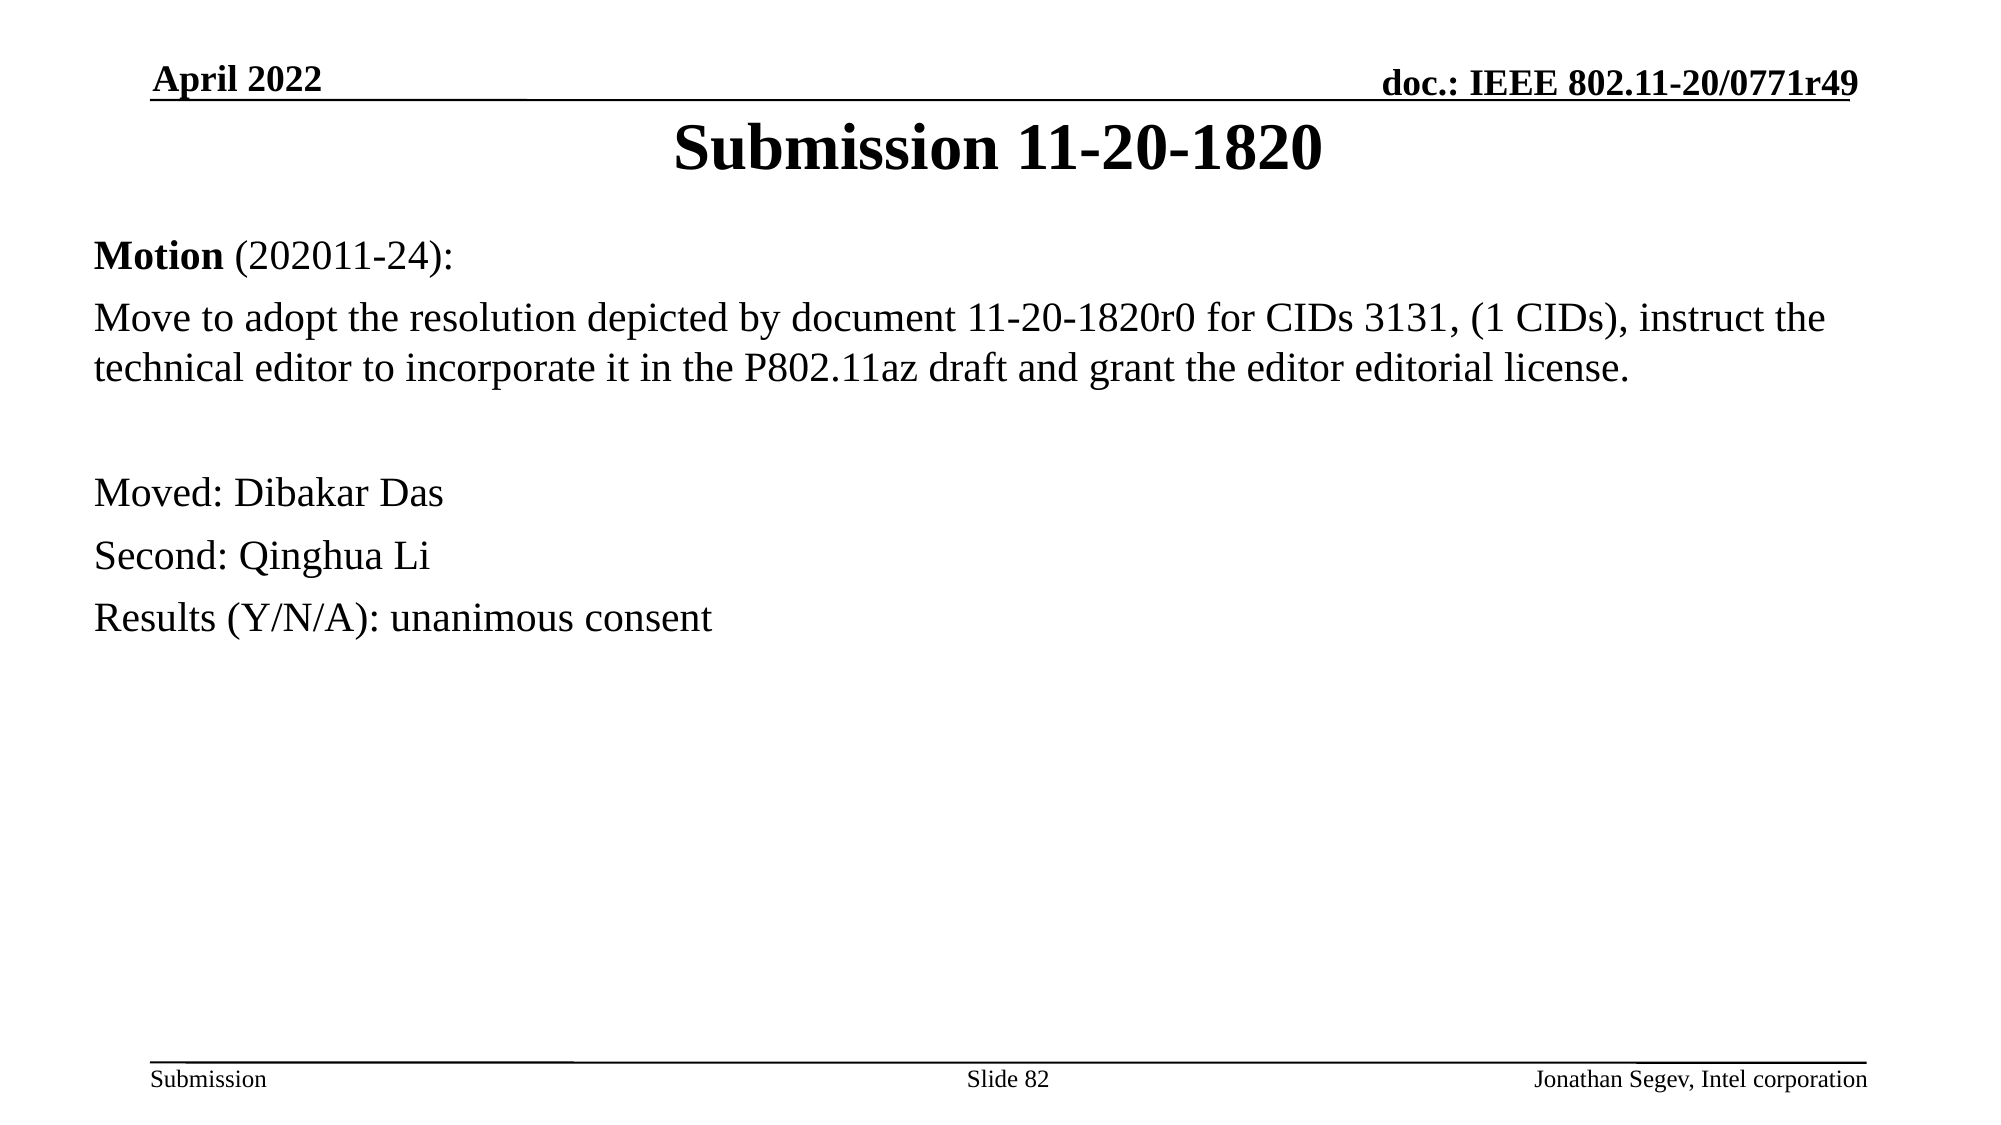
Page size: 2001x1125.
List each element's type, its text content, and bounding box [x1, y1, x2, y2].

slide_number Slide 82 [950, 1061, 1067, 1123]
list Motion (202011-24): Move to adopt the resolution depicted by document 11-20-1820r0 for CIDs 3131, (1 CIDs), instruct the technical editor to incorporate it in the P802.11az draft and grant the editor editorial license. Moved: Dibakar Das Second: Qinghua Li Results (Y/N/A): unanimous consent [78, 219, 1922, 1000]
title Submission 11-20-1820 [149, 112, 1850, 173]
footer Jonathan Segev, Intel corporation [1171, 1061, 1869, 1093]
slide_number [152, 54, 563, 100]
